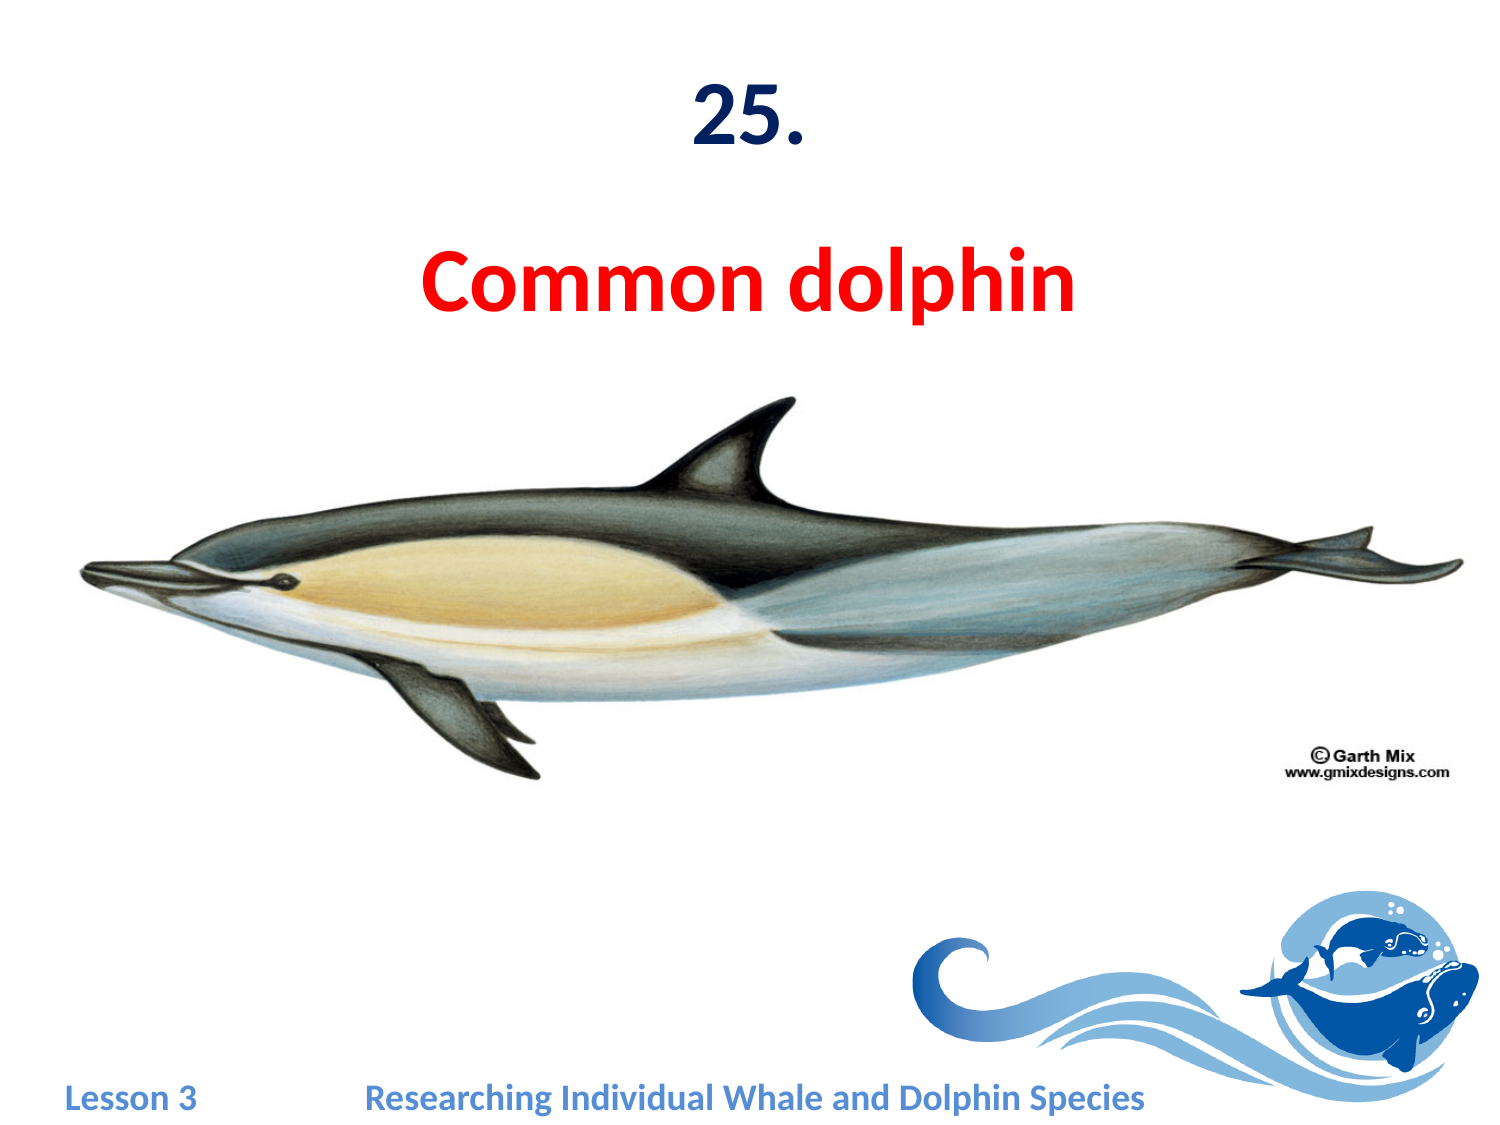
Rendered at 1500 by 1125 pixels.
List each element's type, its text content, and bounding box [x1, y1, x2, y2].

title 25. [75, 45, 1425, 212]
picture [912, 1090, 916, 1105]
picture [1008, 1095, 1014, 1108]
picture [1054, 1095, 1061, 1107]
picture [928, 1095, 936, 1107]
picture [978, 1095, 985, 1108]
picture [49, 387, 1485, 801]
picture [958, 1095, 965, 1107]
list Common dolphin [75, 212, 1425, 385]
picture [912, 825, 1500, 1108]
